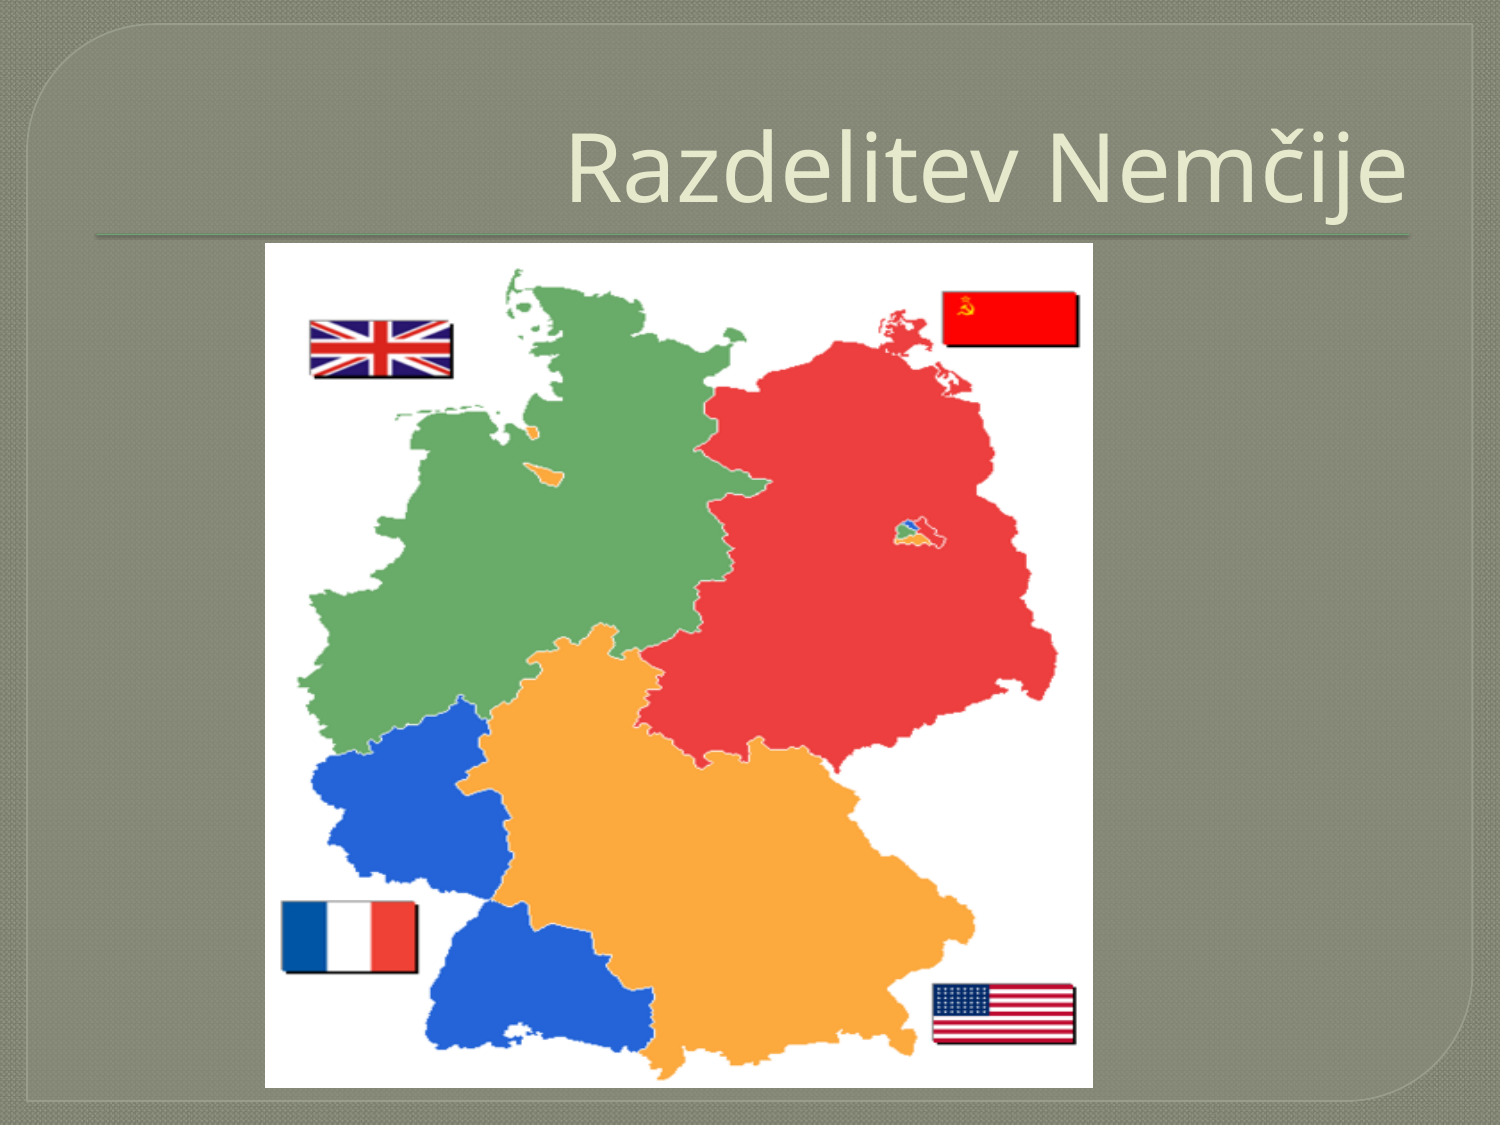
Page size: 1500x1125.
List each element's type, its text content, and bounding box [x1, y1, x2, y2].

title Razdelitev Nemčije [75, 41, 1425, 230]
picture [0, 0, 1500, 1125]
